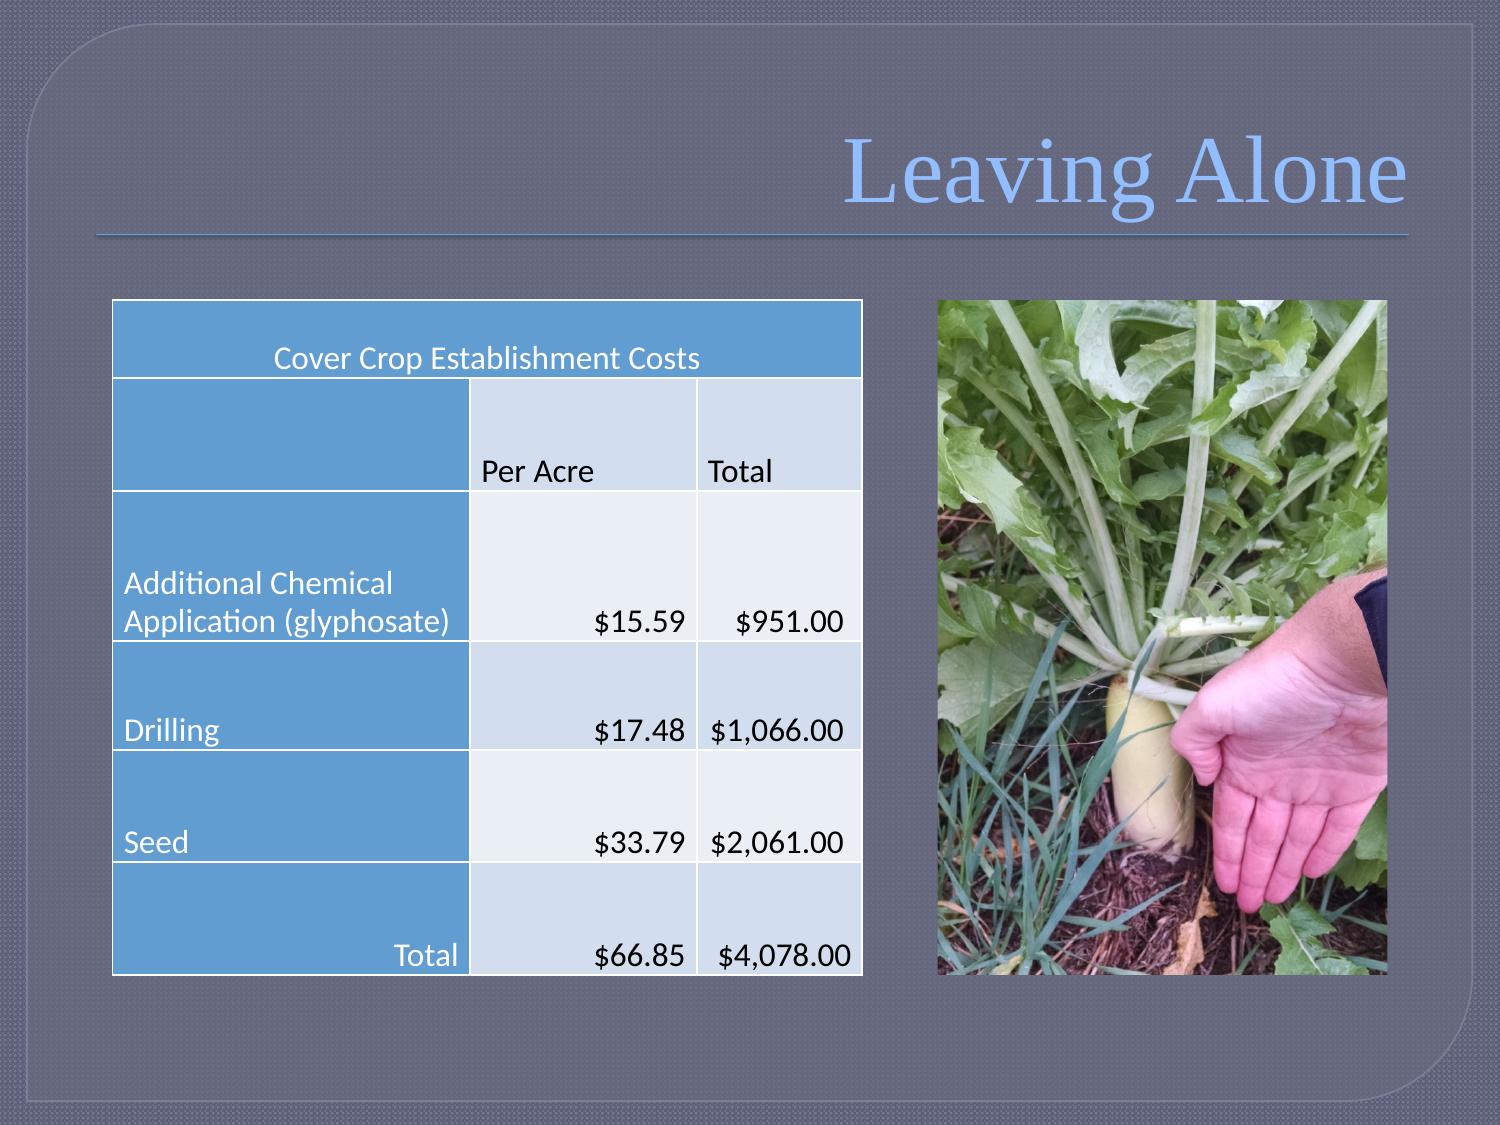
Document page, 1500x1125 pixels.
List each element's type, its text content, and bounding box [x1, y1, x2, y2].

table_header Cover Crop Establishment Costs [113, 301, 861, 377]
title Leaving Alone [75, 41, 1425, 230]
table_cell $951.00 [698, 492, 861, 640]
table_cell Seed [113, 751, 469, 861]
picture [937, 299, 1388, 976]
table_cell $66.85 [471, 863, 696, 974]
table_cell $33.79 [471, 751, 696, 861]
table_cell $15.59 [471, 492, 696, 640]
table_cell $4,078.00 [698, 863, 861, 974]
table_cell Additional Chemical Application (glyphosate) [113, 492, 469, 640]
table_cell [113, 379, 469, 490]
table_cell Total [113, 863, 469, 974]
table_cell $1,066.00 [698, 642, 861, 749]
table_cell Total [698, 379, 861, 490]
table_cell Drilling [113, 642, 469, 749]
table_cell Per Acre [471, 379, 696, 490]
table_cell $2,061.00 [698, 751, 861, 861]
table_cell $17.48 [471, 642, 696, 749]
